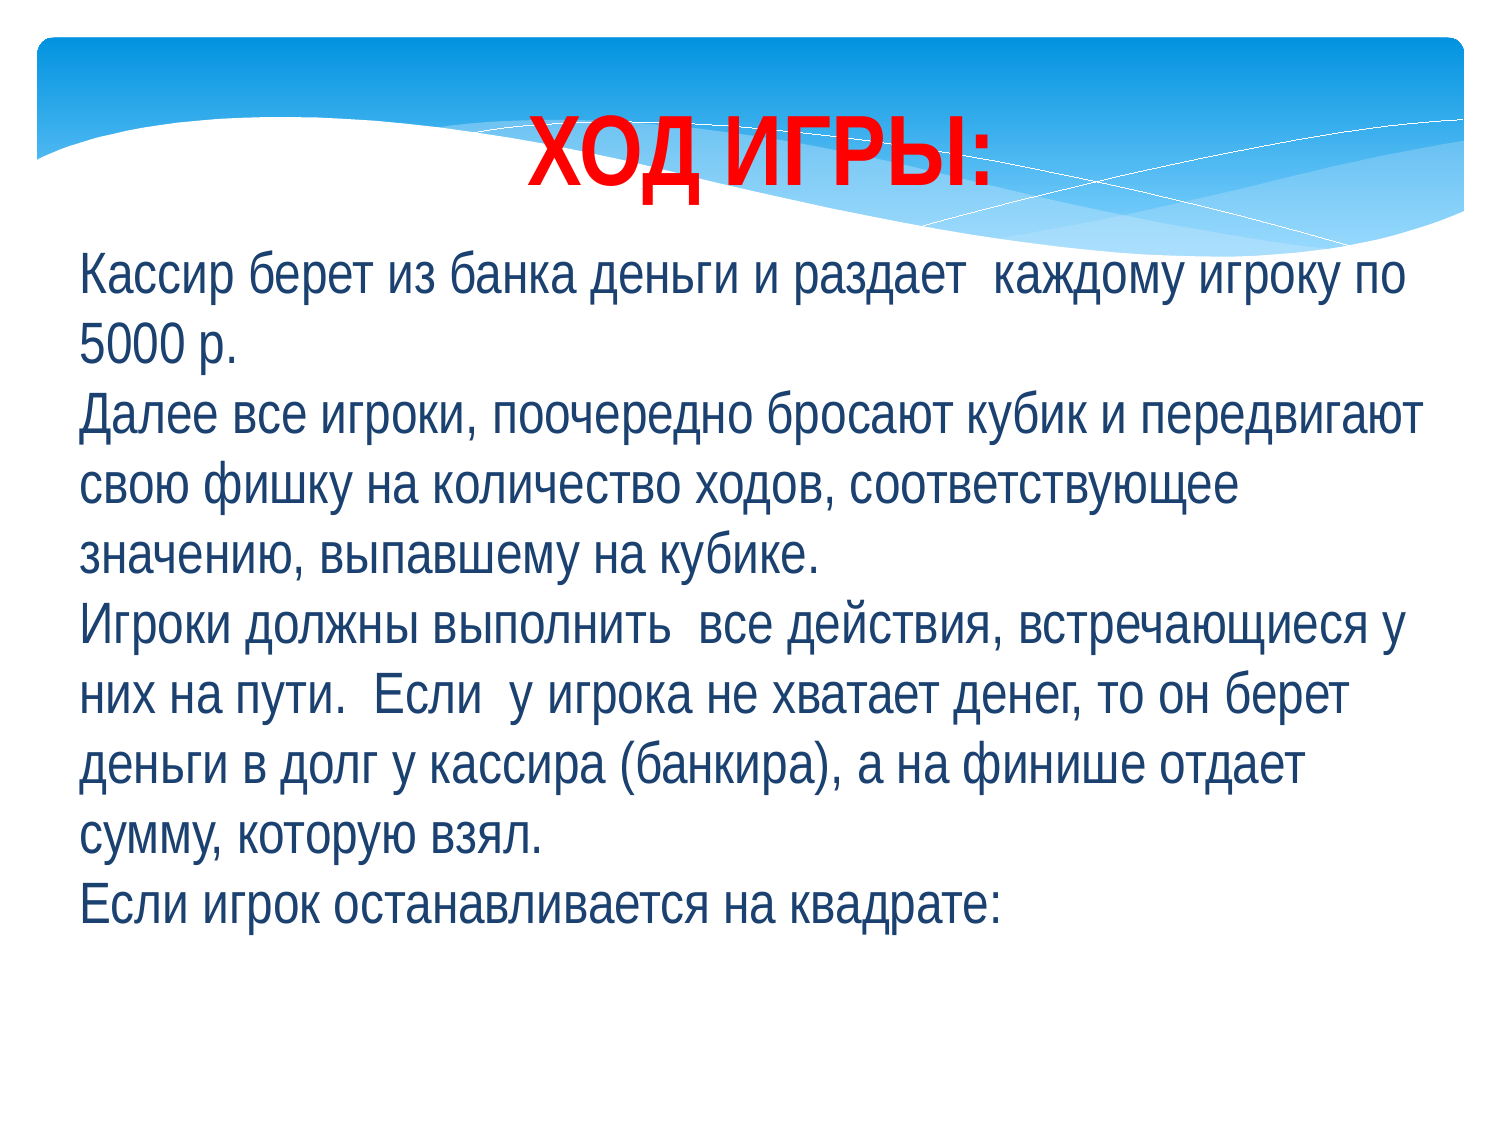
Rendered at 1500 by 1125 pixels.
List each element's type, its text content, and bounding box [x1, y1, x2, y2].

text_box ХОД ИГРЫ: Кассир берет из банка деньги и раздает каждому игроку по 5000 р. Далее все игроки, поочередно бросают кубик и передвигают свою фишку на количество ходов, соответствующее значению, выпавшему на кубике. Игроки должны выполнить все действия, встречающиеся у них на пути. Если у игрока не хватает денег, то он берет деньги в долг у кассира (банкира), а на финише отдает сумму, которую взял. Если игрок останавливается на квадрате: [64, 78, 1459, 943]
